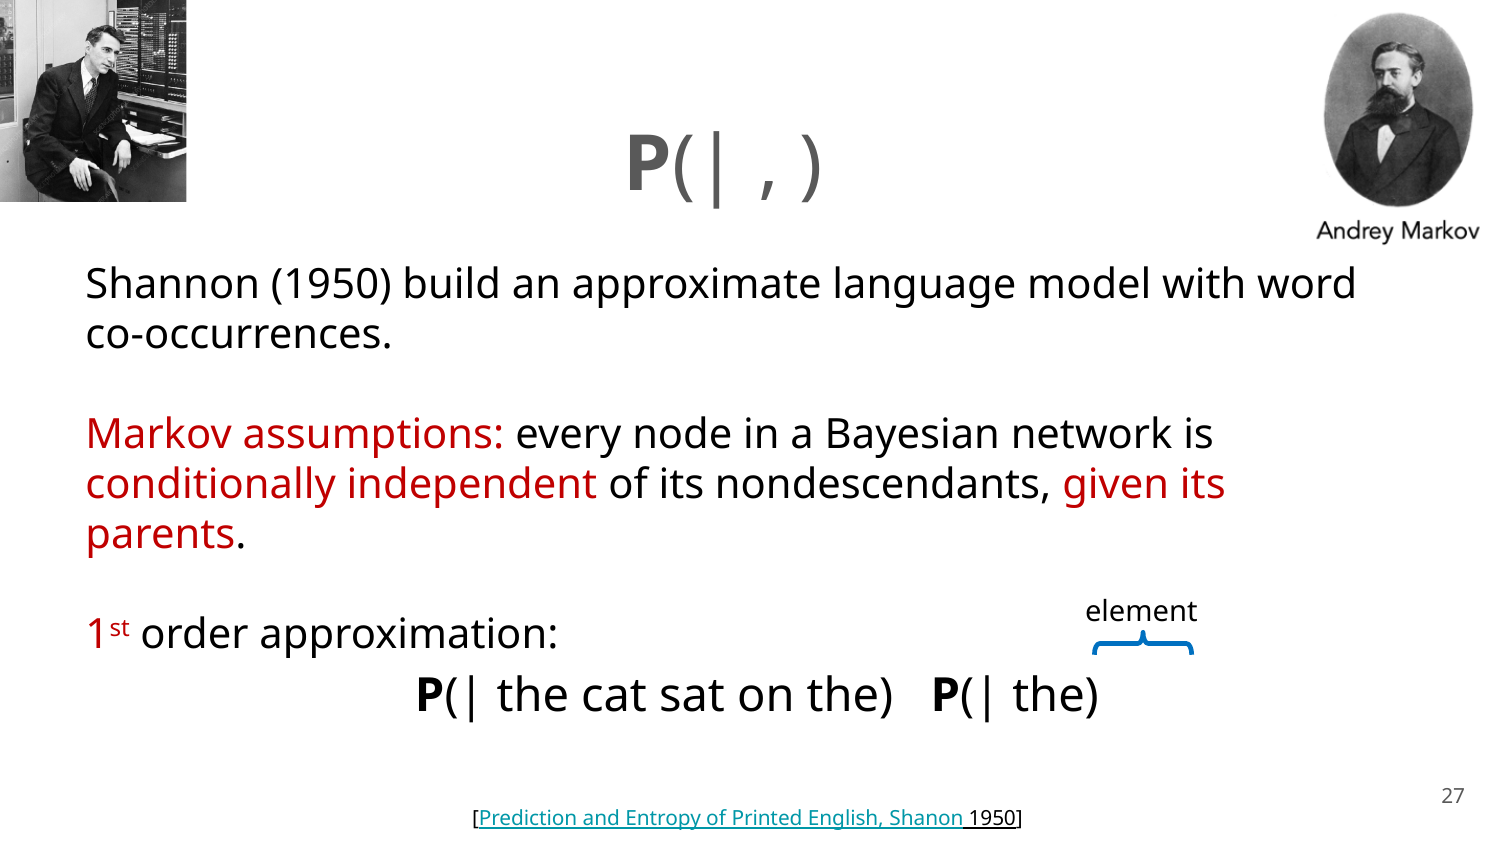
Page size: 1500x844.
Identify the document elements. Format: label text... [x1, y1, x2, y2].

text_box Shannon (1950) build an approximate language model with word co-occurrences. Markov assumptions: every node in a Bayesian network is conditionally independent of its nondescendants, given its parents. 1st order approximation: [70, 249, 1389, 715]
text_box [Prediction and Entropy of Printed English, Shanon 1950] [312, 797, 1188, 841]
text_box [1094, 632, 1192, 655]
slide_number 27 [1389, 764, 1480, 830]
picture [0, 0, 187, 203]
picture [1281, 0, 1500, 265]
